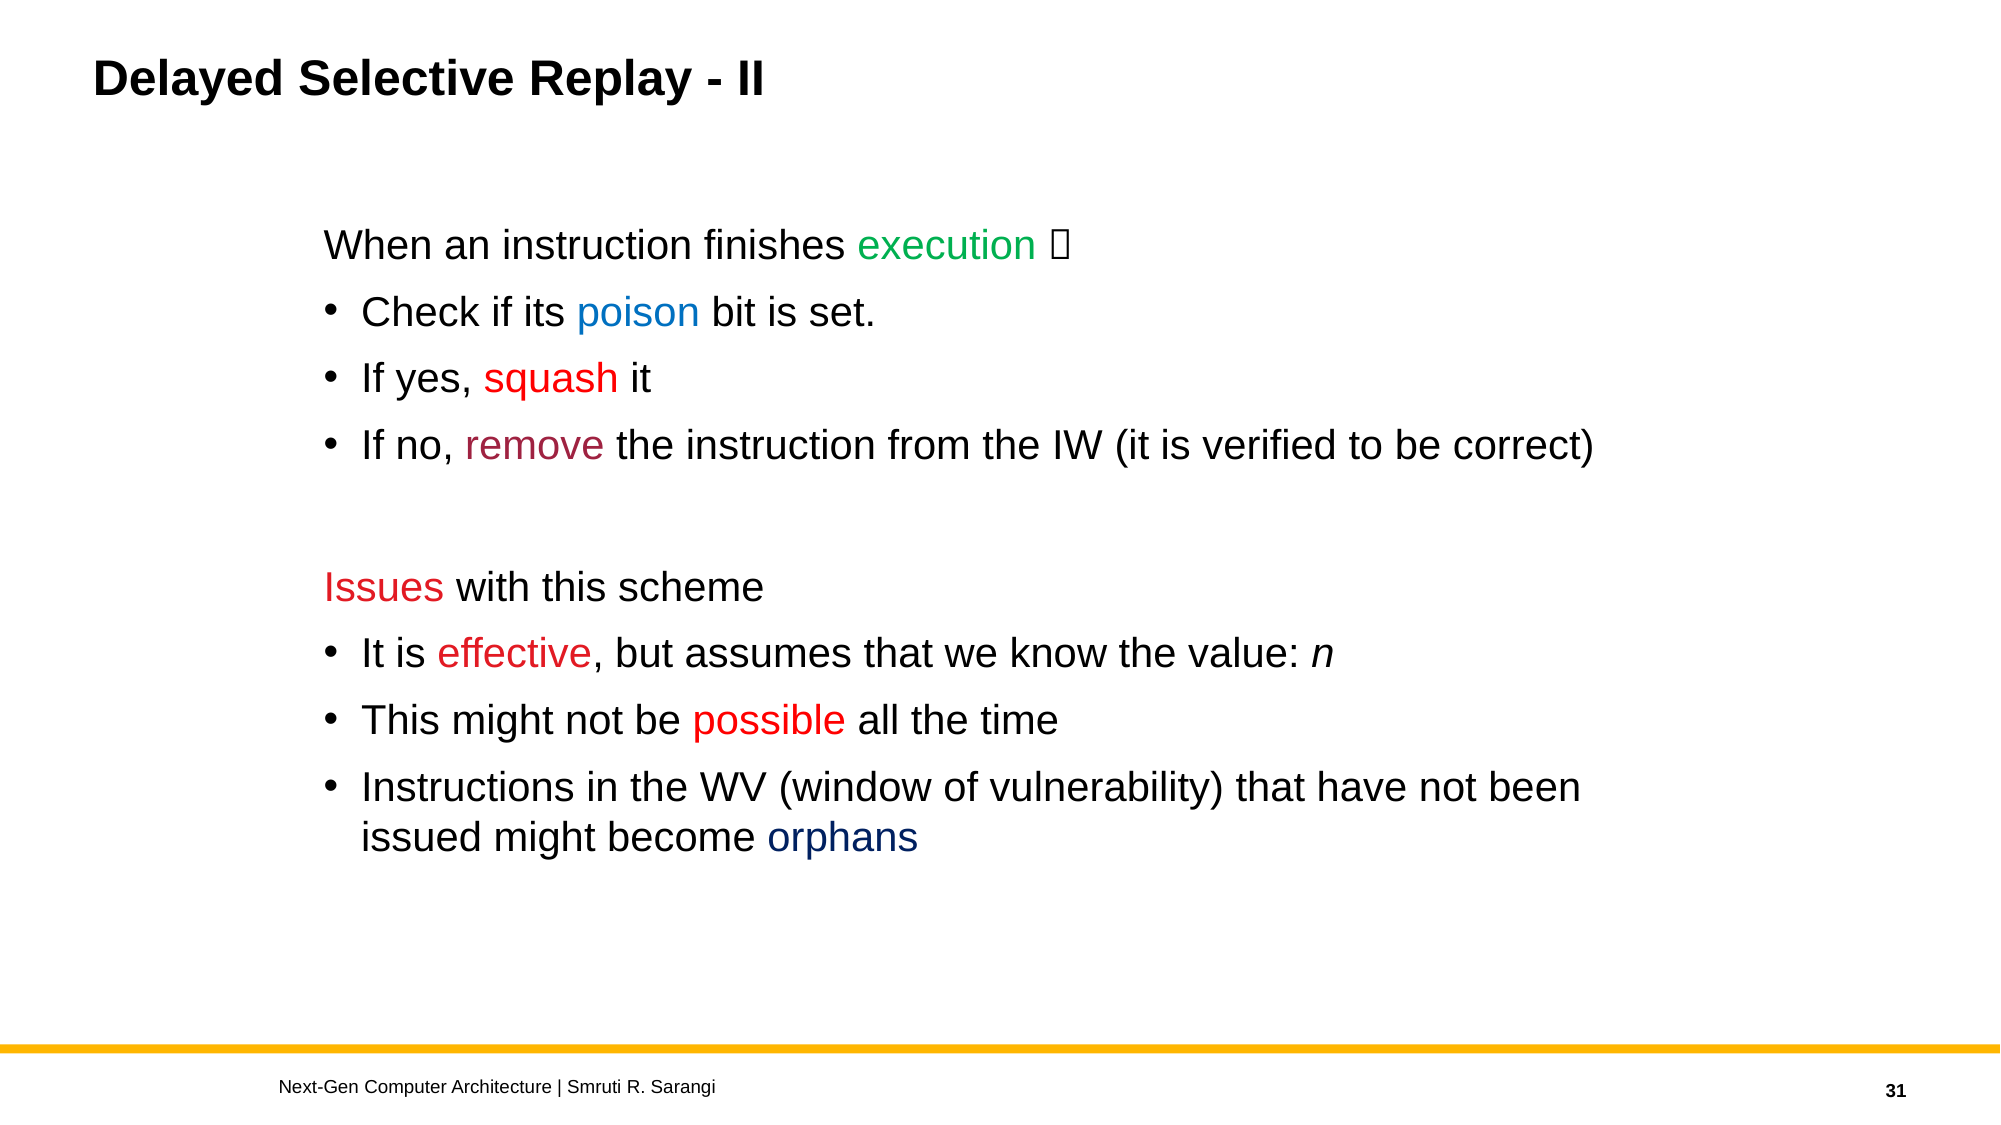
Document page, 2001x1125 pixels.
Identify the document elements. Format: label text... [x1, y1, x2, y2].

title Delayed Selective Replay - II [78, 45, 1578, 180]
list When an instruction finishes execution  Check if its poison bit is set. If yes, squash it If no, remove the instruction from the IW (it is verified to be correct) Issues with this scheme It is effective, but assumes that we know the value: n This might not be possible all the time Instructions in the WV (window of vulnerability) that have not been issued might become orphans [308, 210, 1673, 947]
footer Next-Gen Computer Architecture | Smruti R. Sarangi [263, 1067, 1464, 1105]
slide_number 31 [1711, 1071, 1922, 1109]
